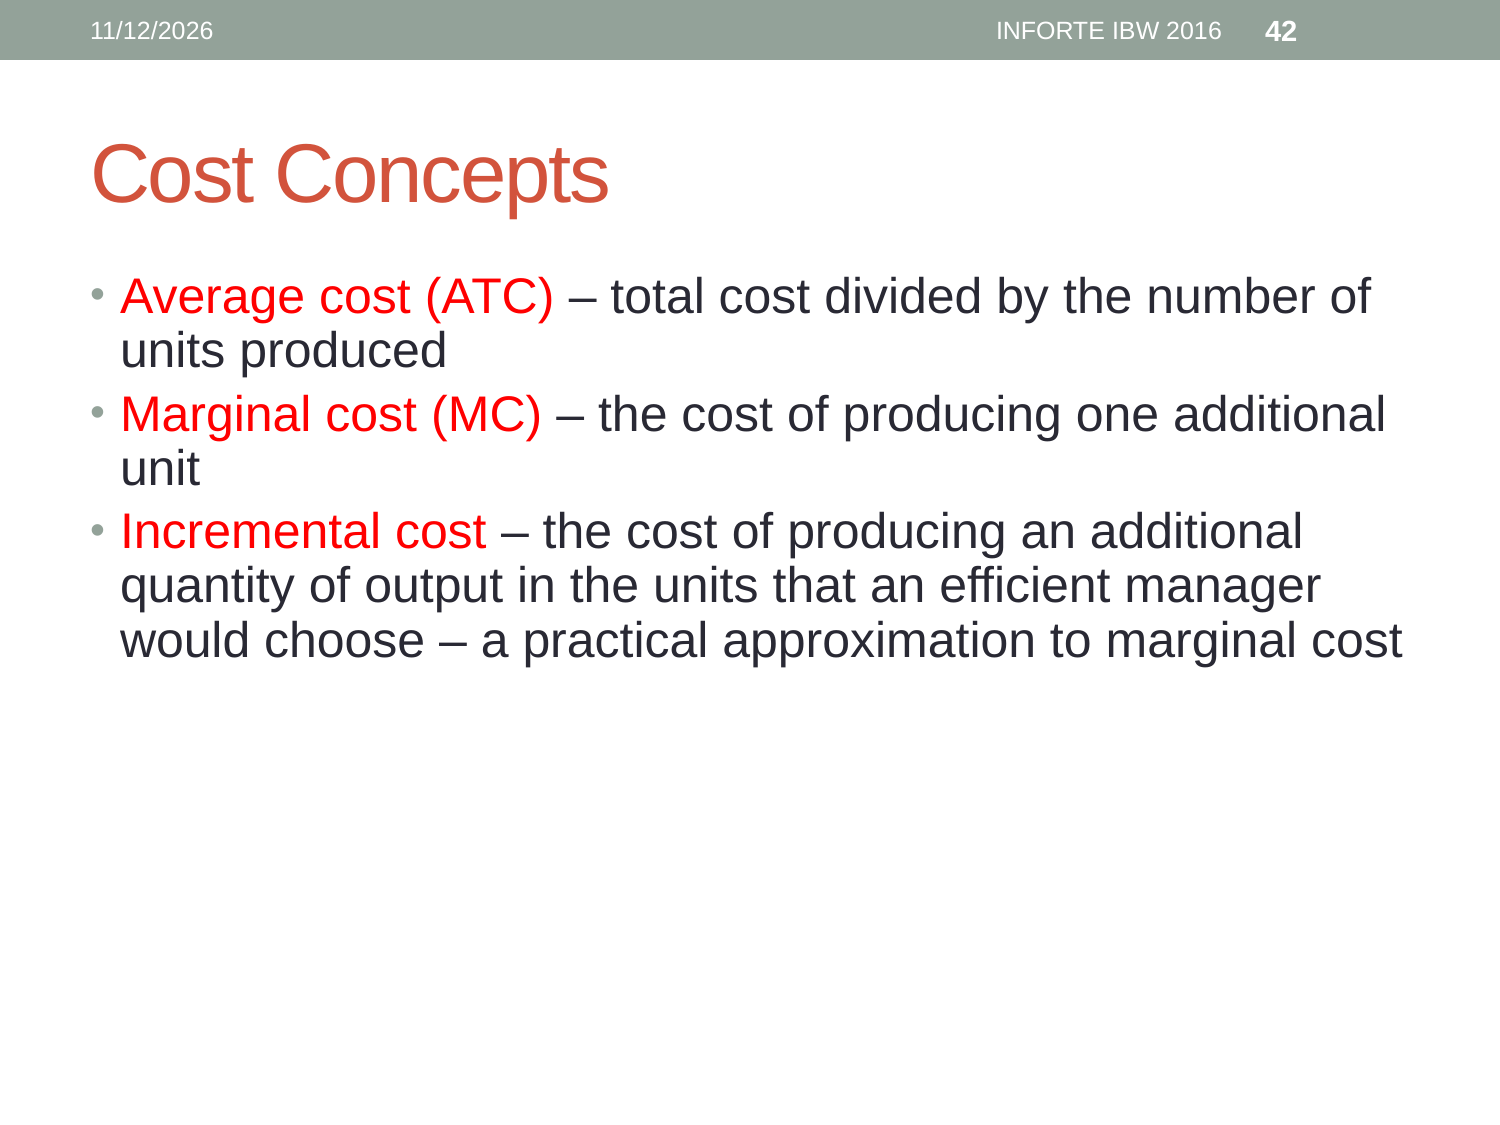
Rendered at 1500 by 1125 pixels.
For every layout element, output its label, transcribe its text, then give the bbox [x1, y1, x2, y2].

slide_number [75, 3, 550, 57]
list Average cost (ATC) – total cost divided by the number of units produced Marginal cost (MC) – the cost of producing one additional unit Incremental cost – the cost of producing an additional quantity of output in the units that an efficient manager would choose – a practical approximation to marginal cost [75, 262, 1425, 1063]
slide_number 42 [1250, 3, 1425, 57]
title Cost Concepts [75, 87, 1425, 250]
footer INFORTE IBW 2016 [562, 3, 1238, 57]
